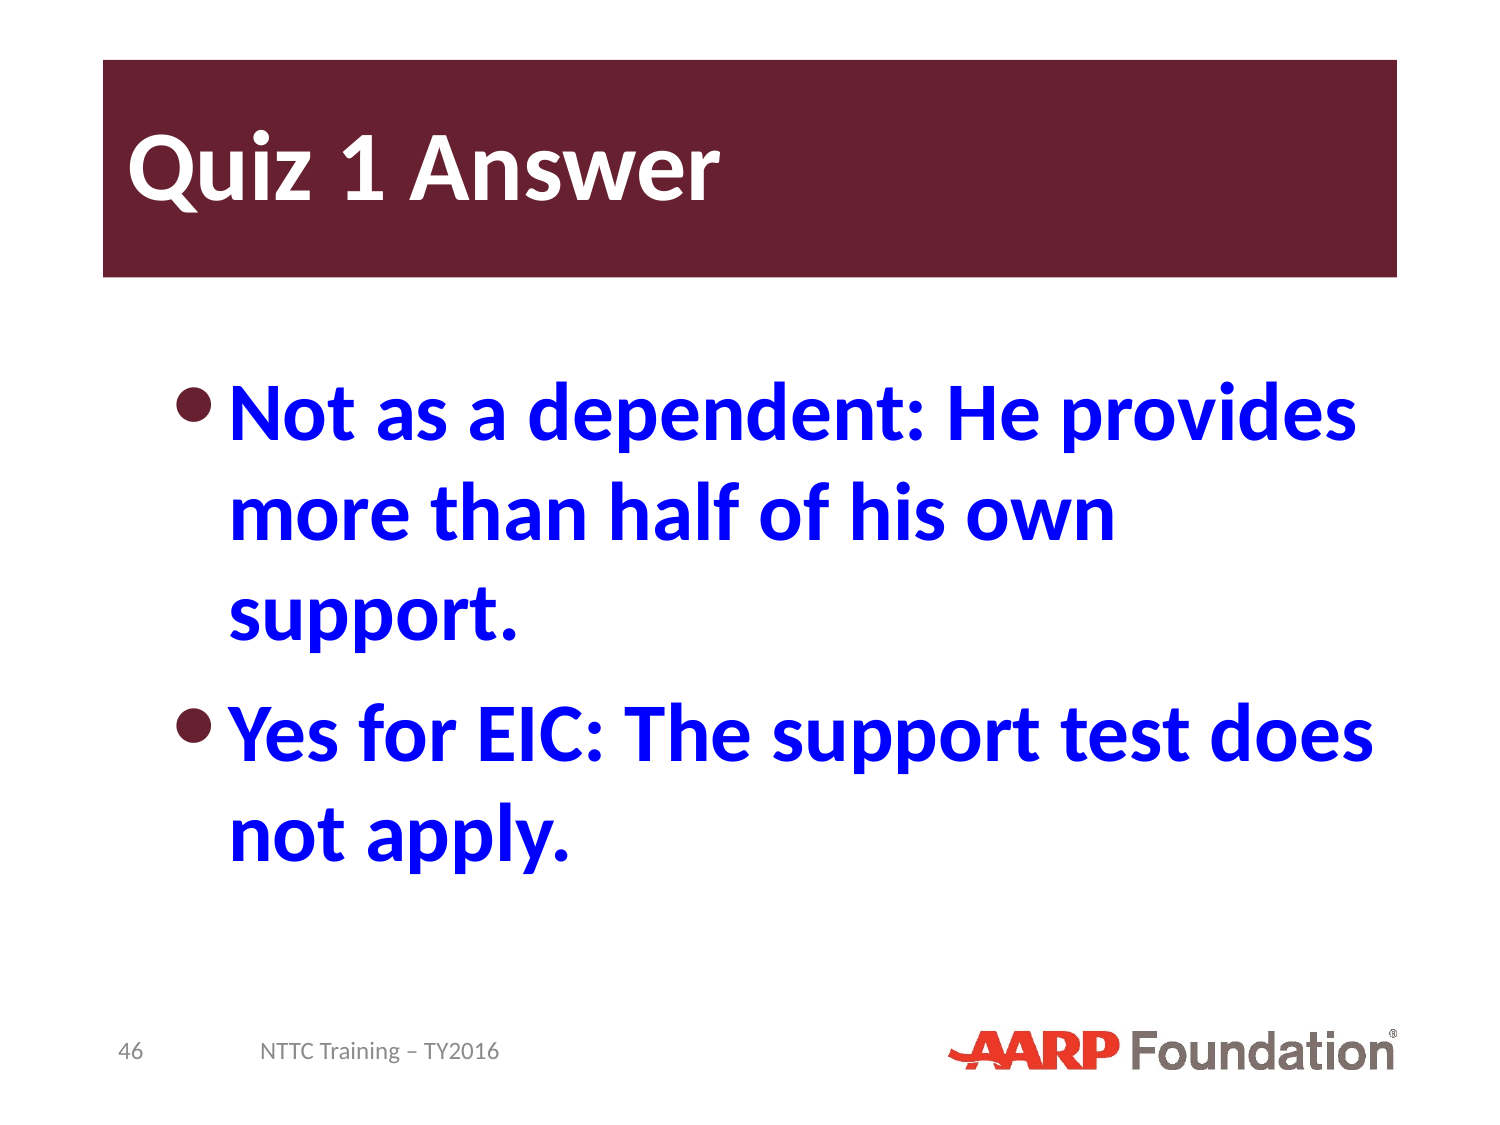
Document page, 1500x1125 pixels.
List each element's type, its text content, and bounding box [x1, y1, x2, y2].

slide_number 46 [103, 1019, 208, 1080]
list Not as a dependent: He provides more than half of his own support. Yes for EIC: The support test does not apply. [156, 350, 1394, 988]
title Quiz 1 Answer [103, 59, 1397, 278]
picture [948, 1029, 1397, 1070]
footer NTTC Training – TY2016 [245, 1019, 812, 1080]
